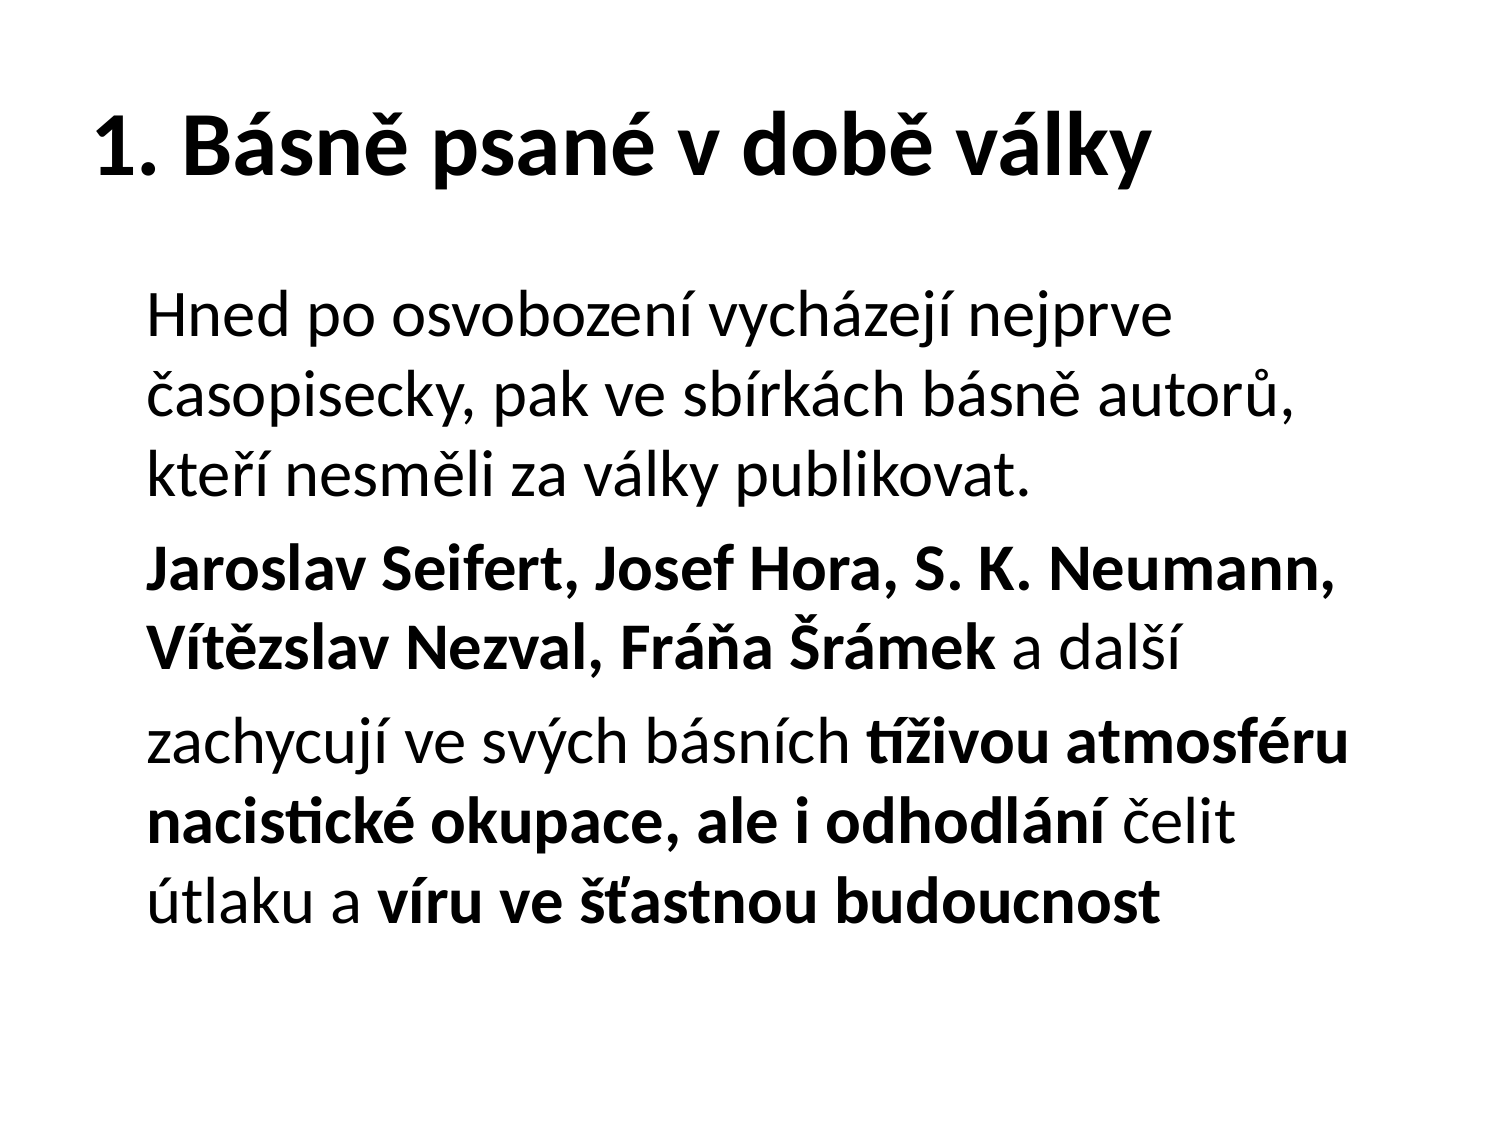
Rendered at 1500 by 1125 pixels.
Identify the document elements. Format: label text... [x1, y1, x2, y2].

title 1. Básně psané v době války [75, 45, 1425, 233]
list Hned po osvobození vycházejí nejprve časopisecky, pak ve sbírkách básně autorů, kteří nesměli za války publikovat. Jaroslav Seifert, Josef Hora, S. K. Neumann, Vítězslav Nezval, Fráňa Šrámek a další zachycují ve svých básních tíživou atmosféru nacistické okupace, ale i odhodlání čelit útlaku a víru ve šťastnou budoucnost [75, 262, 1425, 1005]
